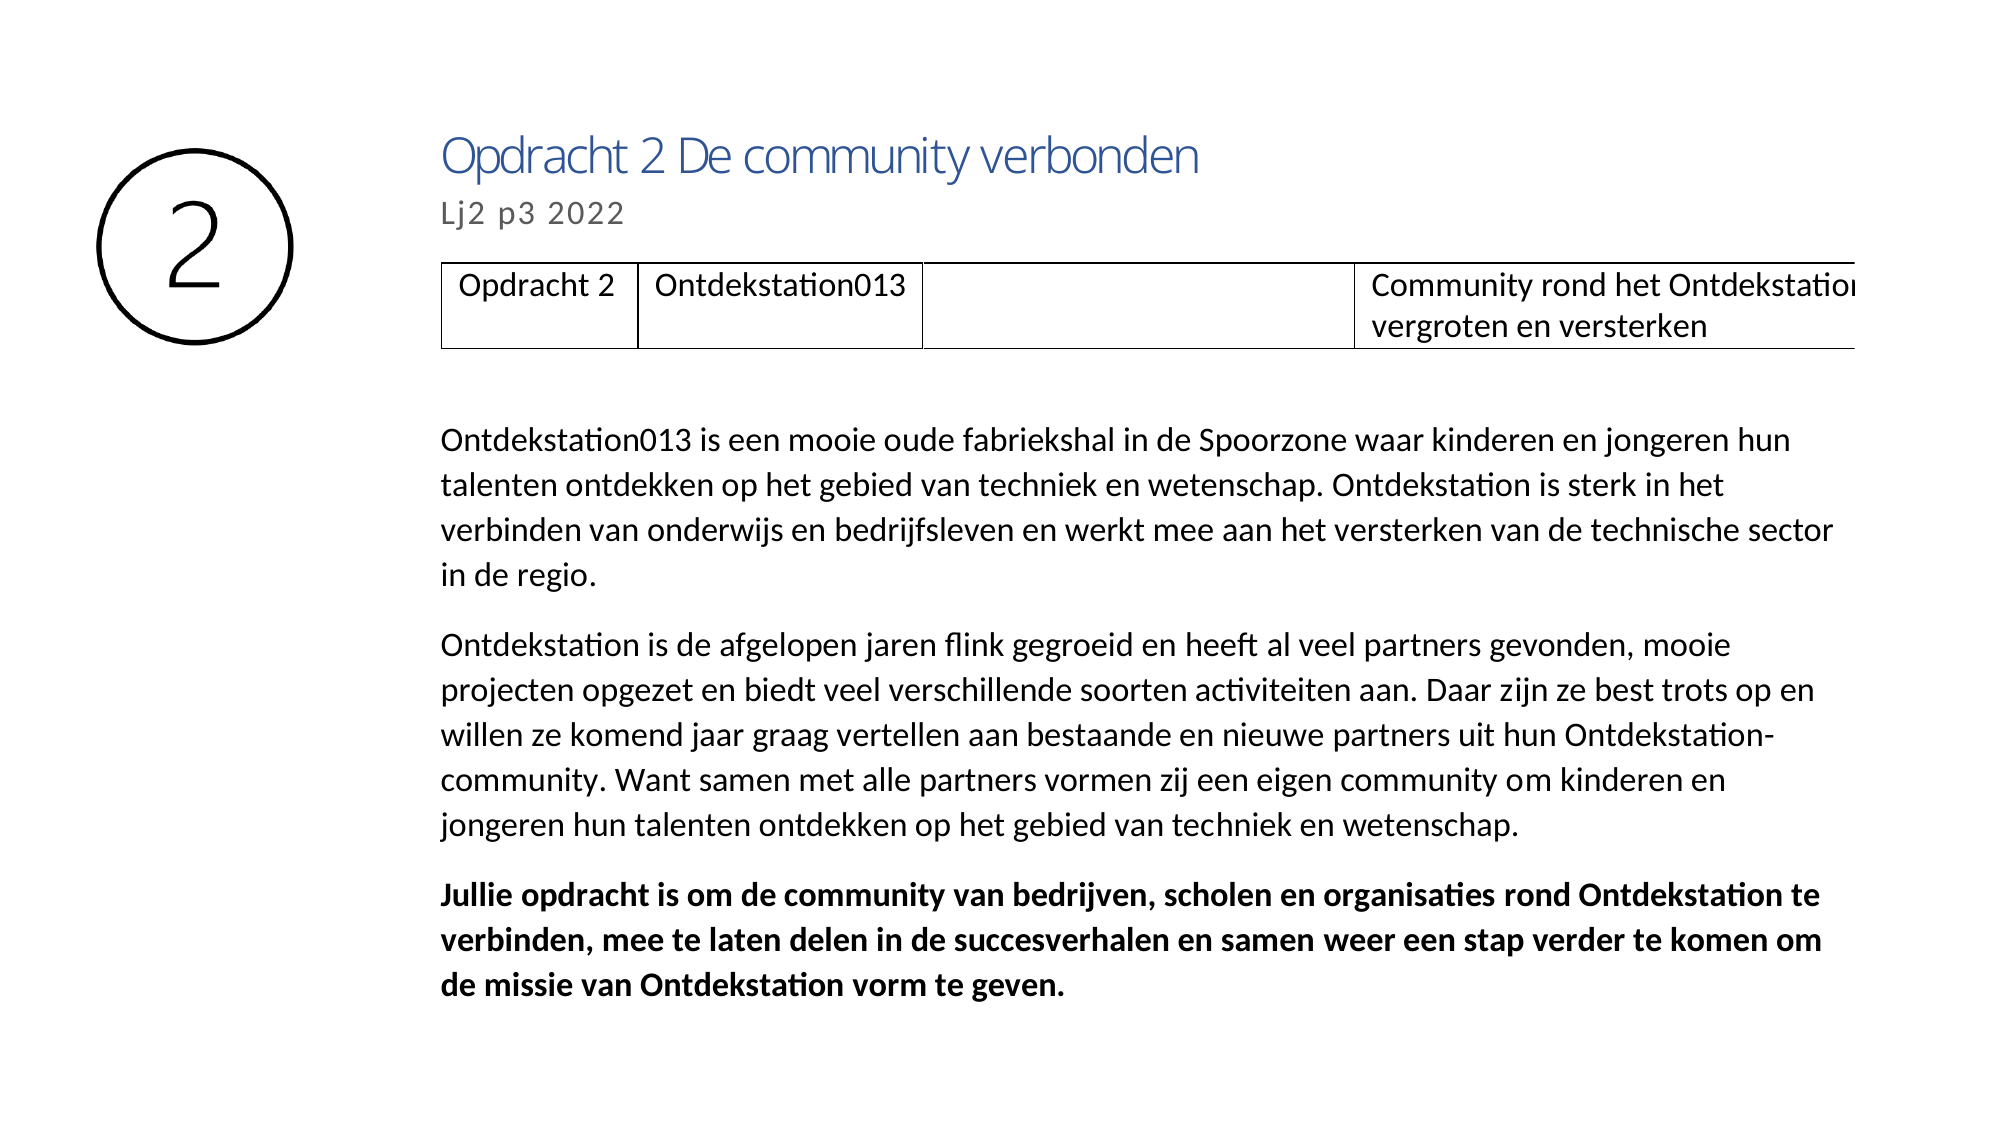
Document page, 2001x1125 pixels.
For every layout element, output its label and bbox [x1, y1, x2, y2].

picture [440, 89, 1855, 1036]
picture [70, 122, 319, 371]
